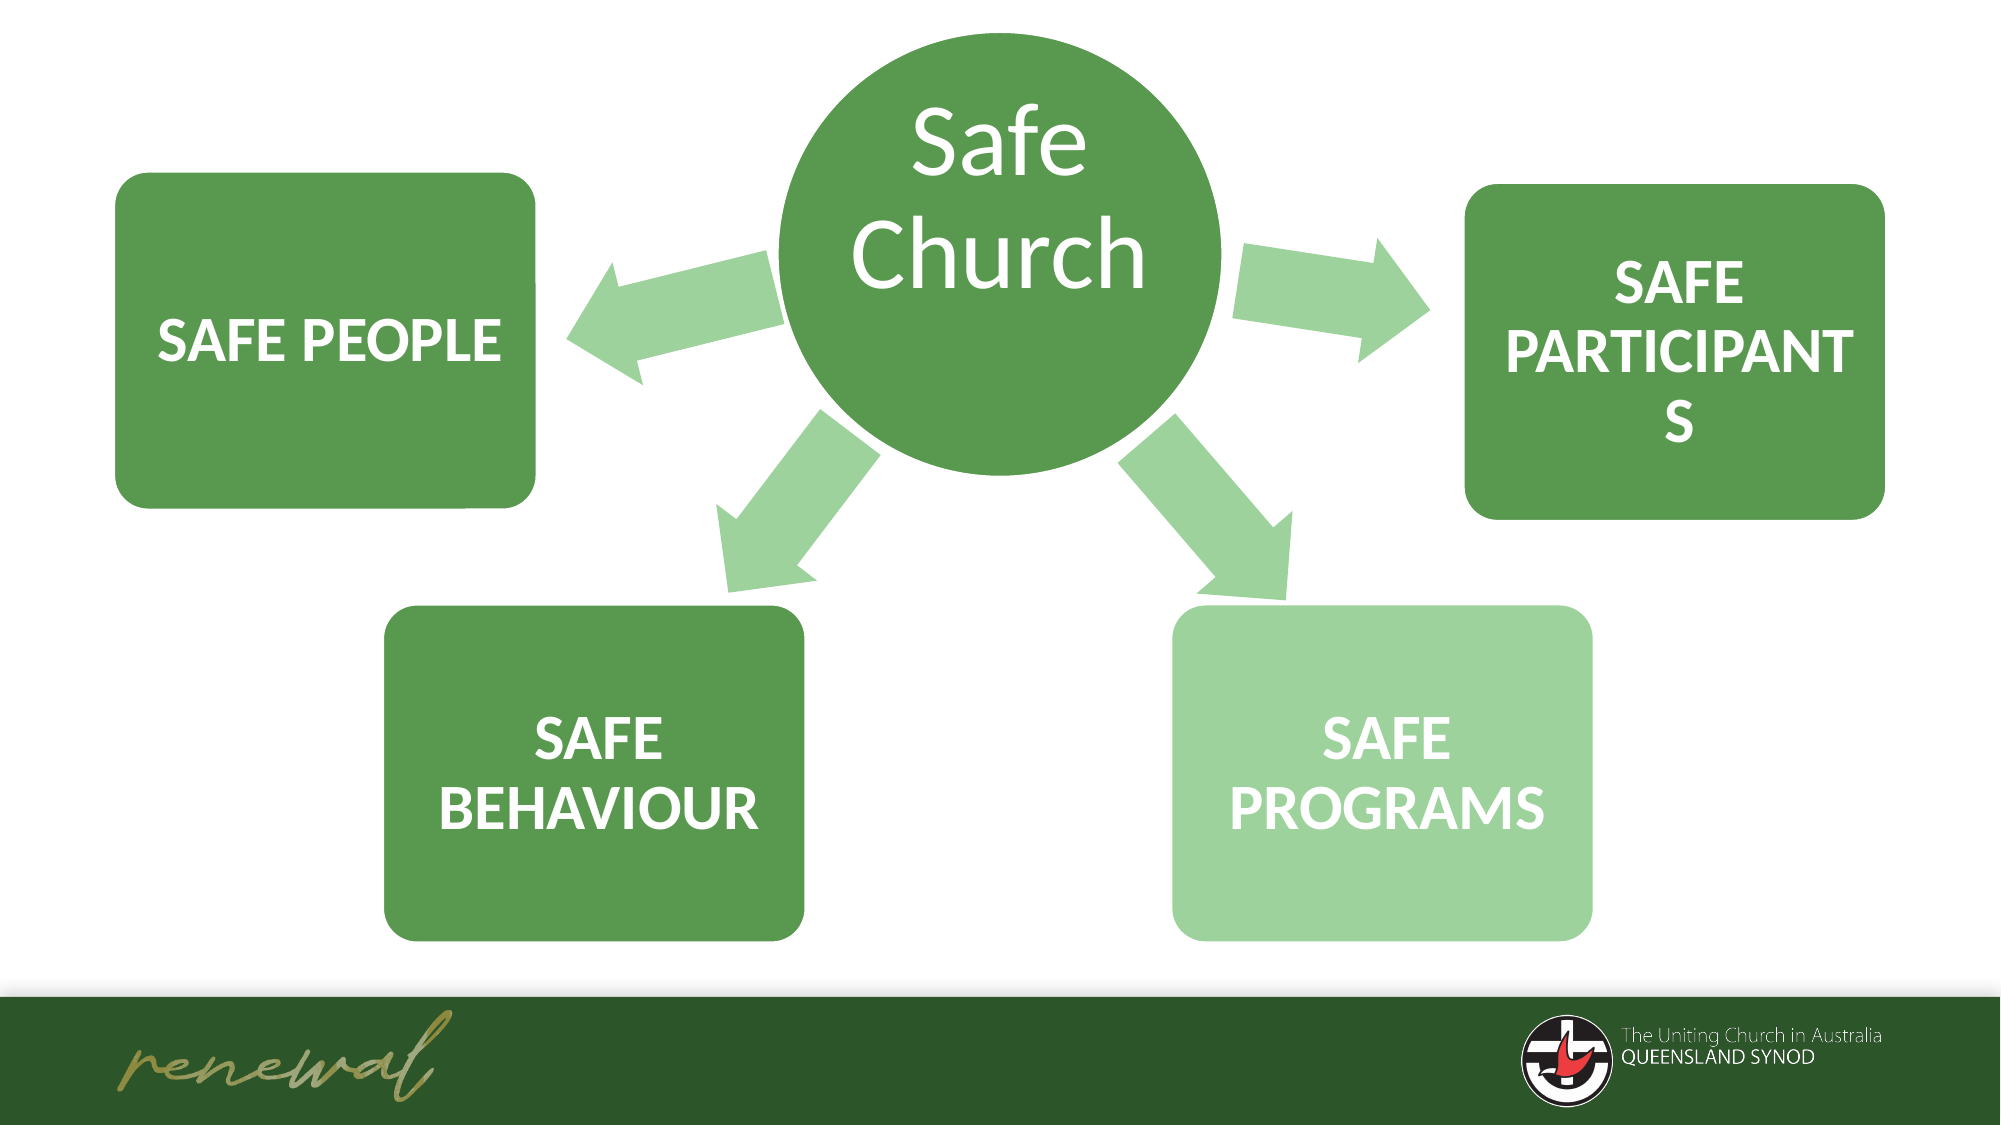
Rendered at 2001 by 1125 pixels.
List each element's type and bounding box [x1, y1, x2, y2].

text_box [113, 31, 1887, 943]
picture [1518, 1011, 1884, 1111]
